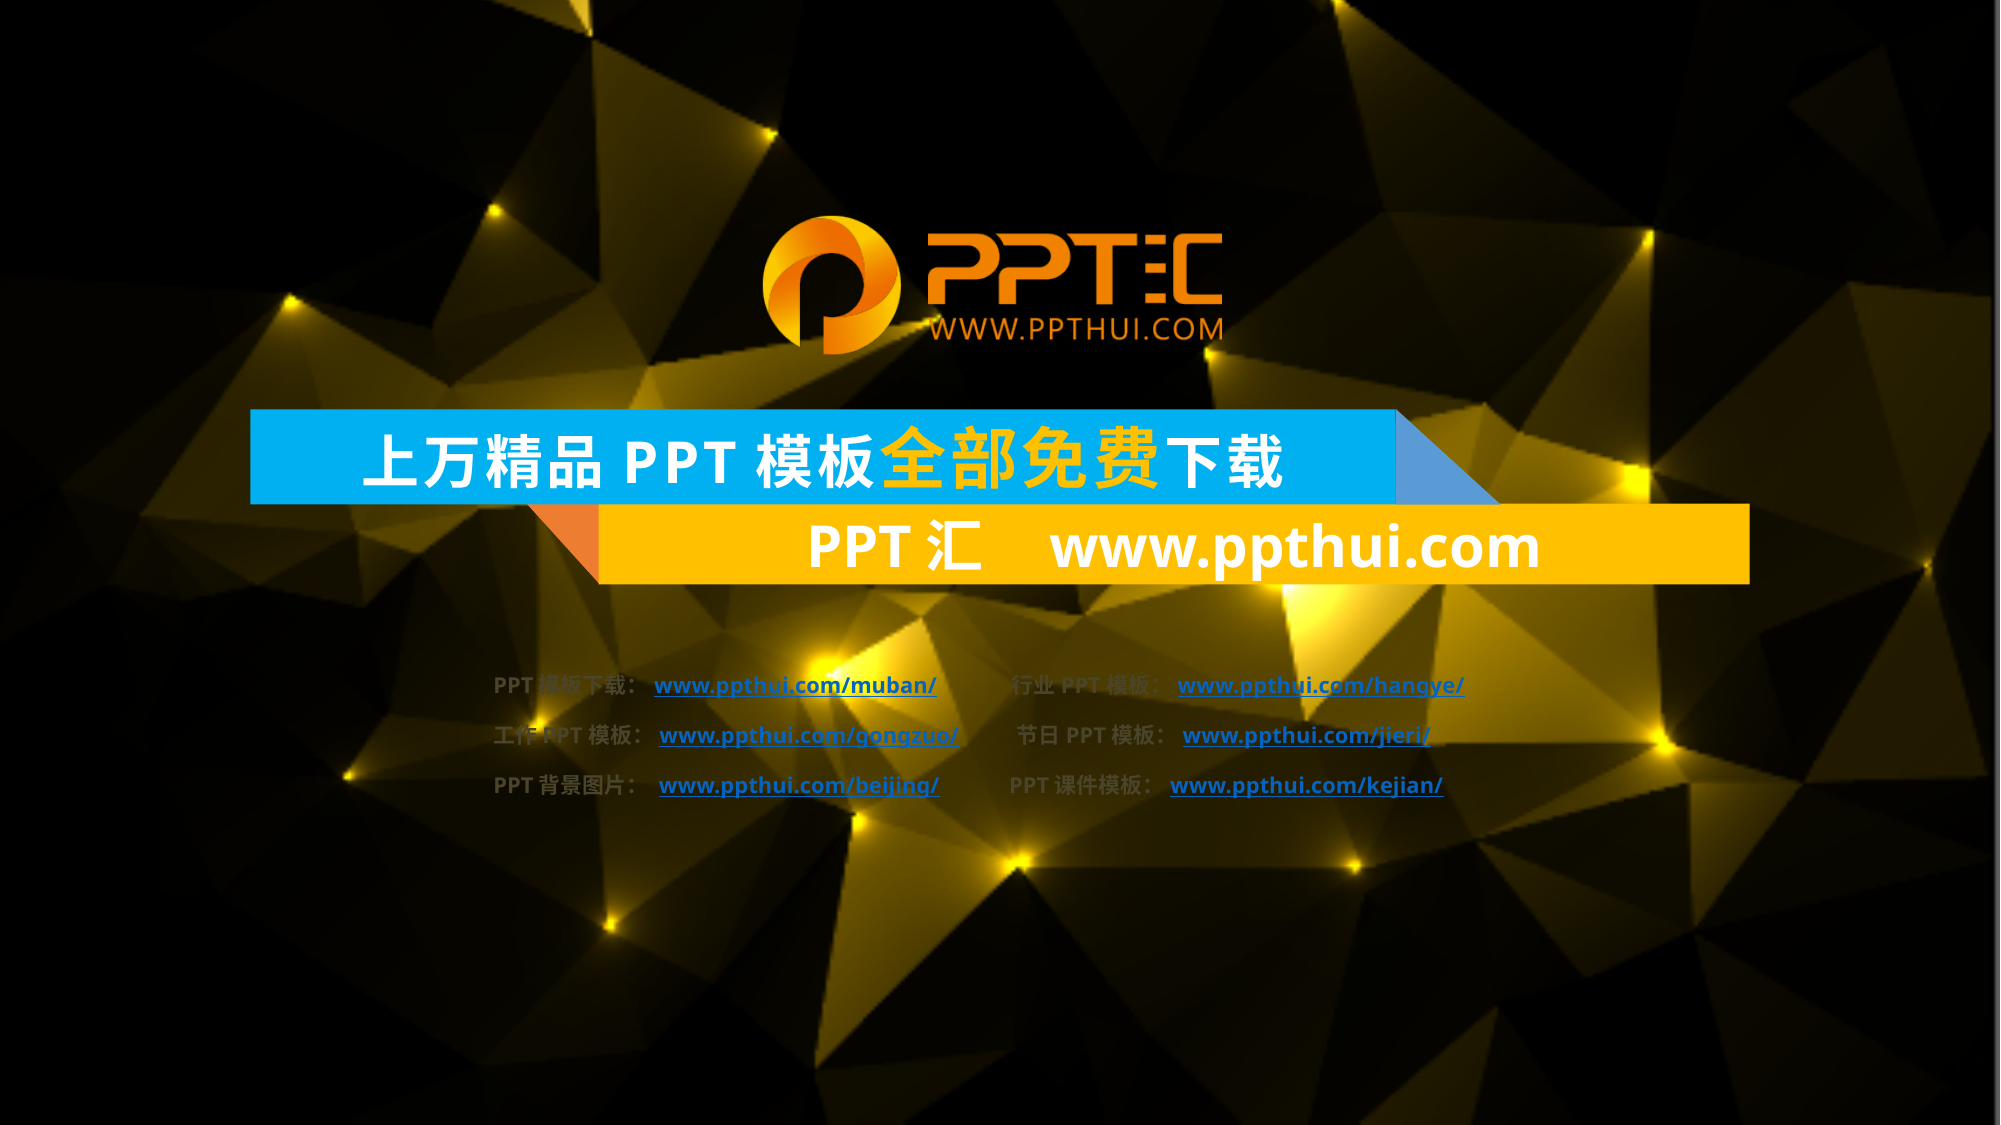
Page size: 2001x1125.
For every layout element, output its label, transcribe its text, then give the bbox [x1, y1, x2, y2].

text_box PPT汇 www.ppthui.com [598, 503, 1751, 585]
text_box PPT模板下载：www.ppthui.com/muban/ 行业PPT模板：www.ppthui.com/hangye/ 工作PPT模板：www.ppthui.com/gongzuo/ 节日PPT模板：www.ppthui.com/jieri/ PPT背景图片： www.ppthui.com/beijing/ PPT课件模板：www.ppthui.com/kejian/ [478, 622, 1507, 832]
text_box [1394, 406, 1504, 506]
text_box [526, 505, 598, 584]
text_box 上万精品PPT模板全部免费下载 [249, 408, 1394, 505]
picture [0, 0, 2000, 1125]
